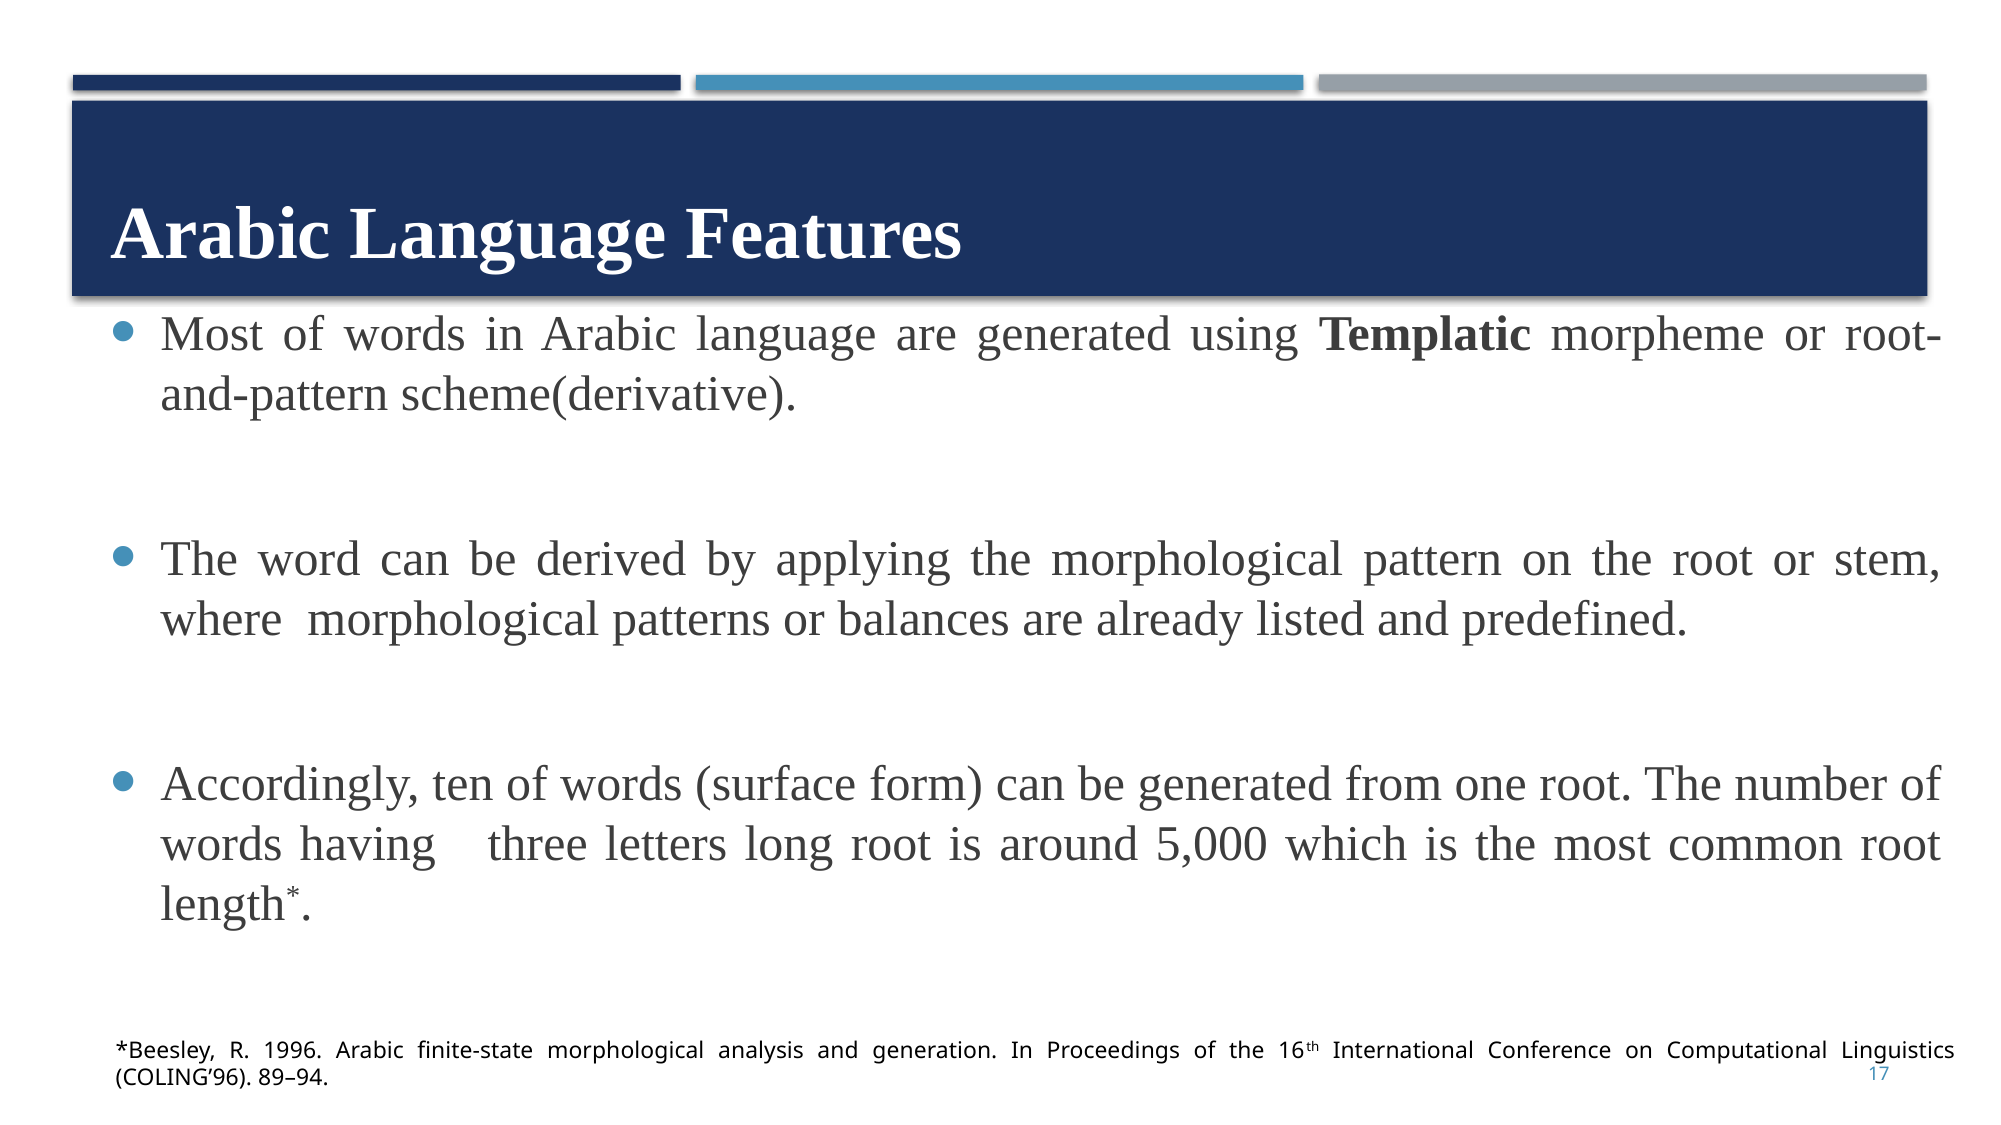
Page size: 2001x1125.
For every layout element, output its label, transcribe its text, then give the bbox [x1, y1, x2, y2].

title Arabic Language Features [95, 115, 1905, 282]
text_box *Beesley, R. 1996. Arabic finite-state morphological analysis and generation. In Proceedings of the 16th International Conference on Computational Linguistics (COLING’96). 89–94. [100, 1027, 1971, 1125]
list Most of words in Arabic language are generated using Templatic morpheme or root-and-pattern scheme(derivative). The word can be derived by applying the morphological pattern on the root or stem, where morphological patterns or balances are already listed and predefined. Accordingly, ten of words (surface form) can be generated from one root. The number of words having three letters long root is around 5,000 which is the most common root length*. [95, 293, 1958, 986]
